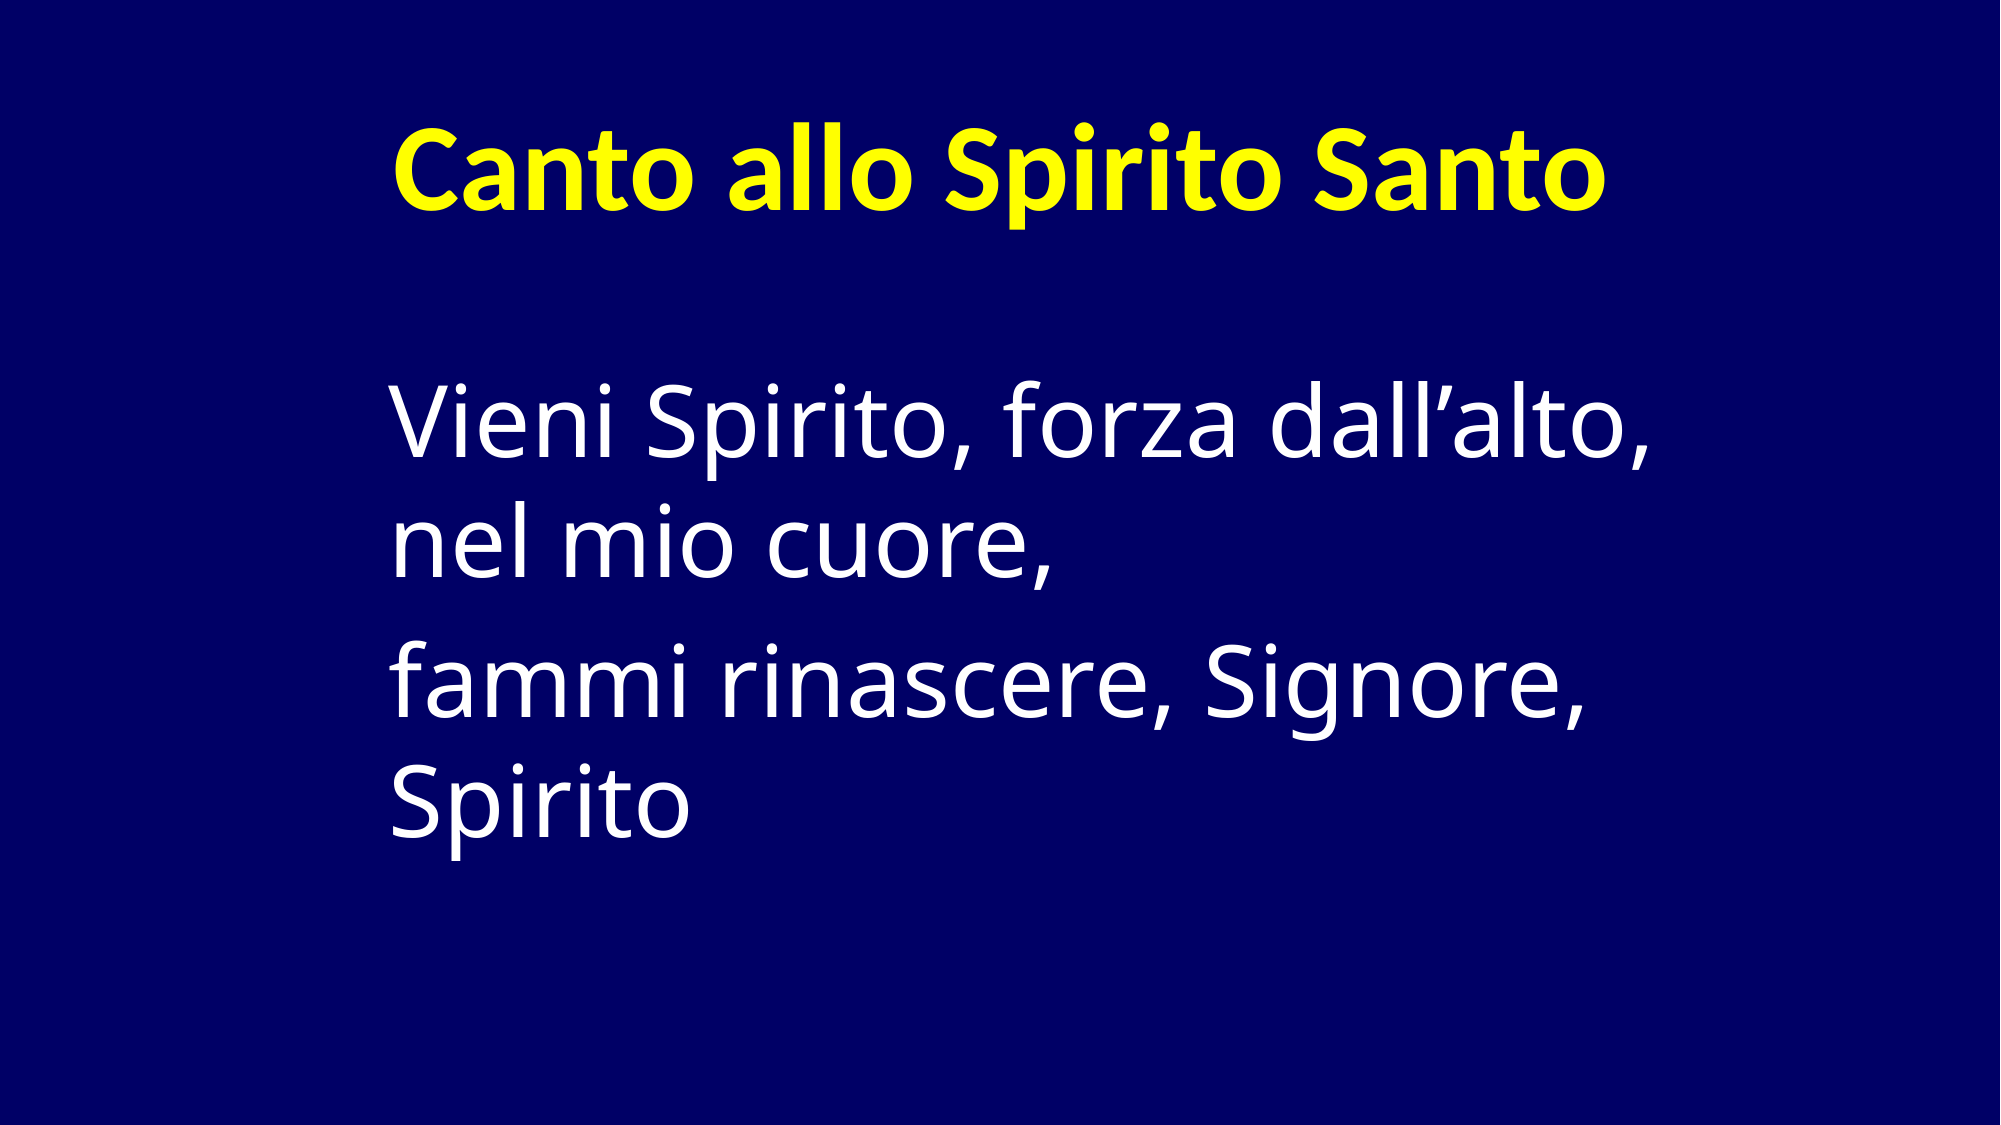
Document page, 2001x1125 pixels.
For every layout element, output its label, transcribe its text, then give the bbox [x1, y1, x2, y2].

list Vieni Spirito, forza dall’alto, nel mio cuore, fammi rinascere, Signore, Spirito [373, 349, 1709, 988]
title Canto allo Spirito Santo [326, 66, 1677, 254]
